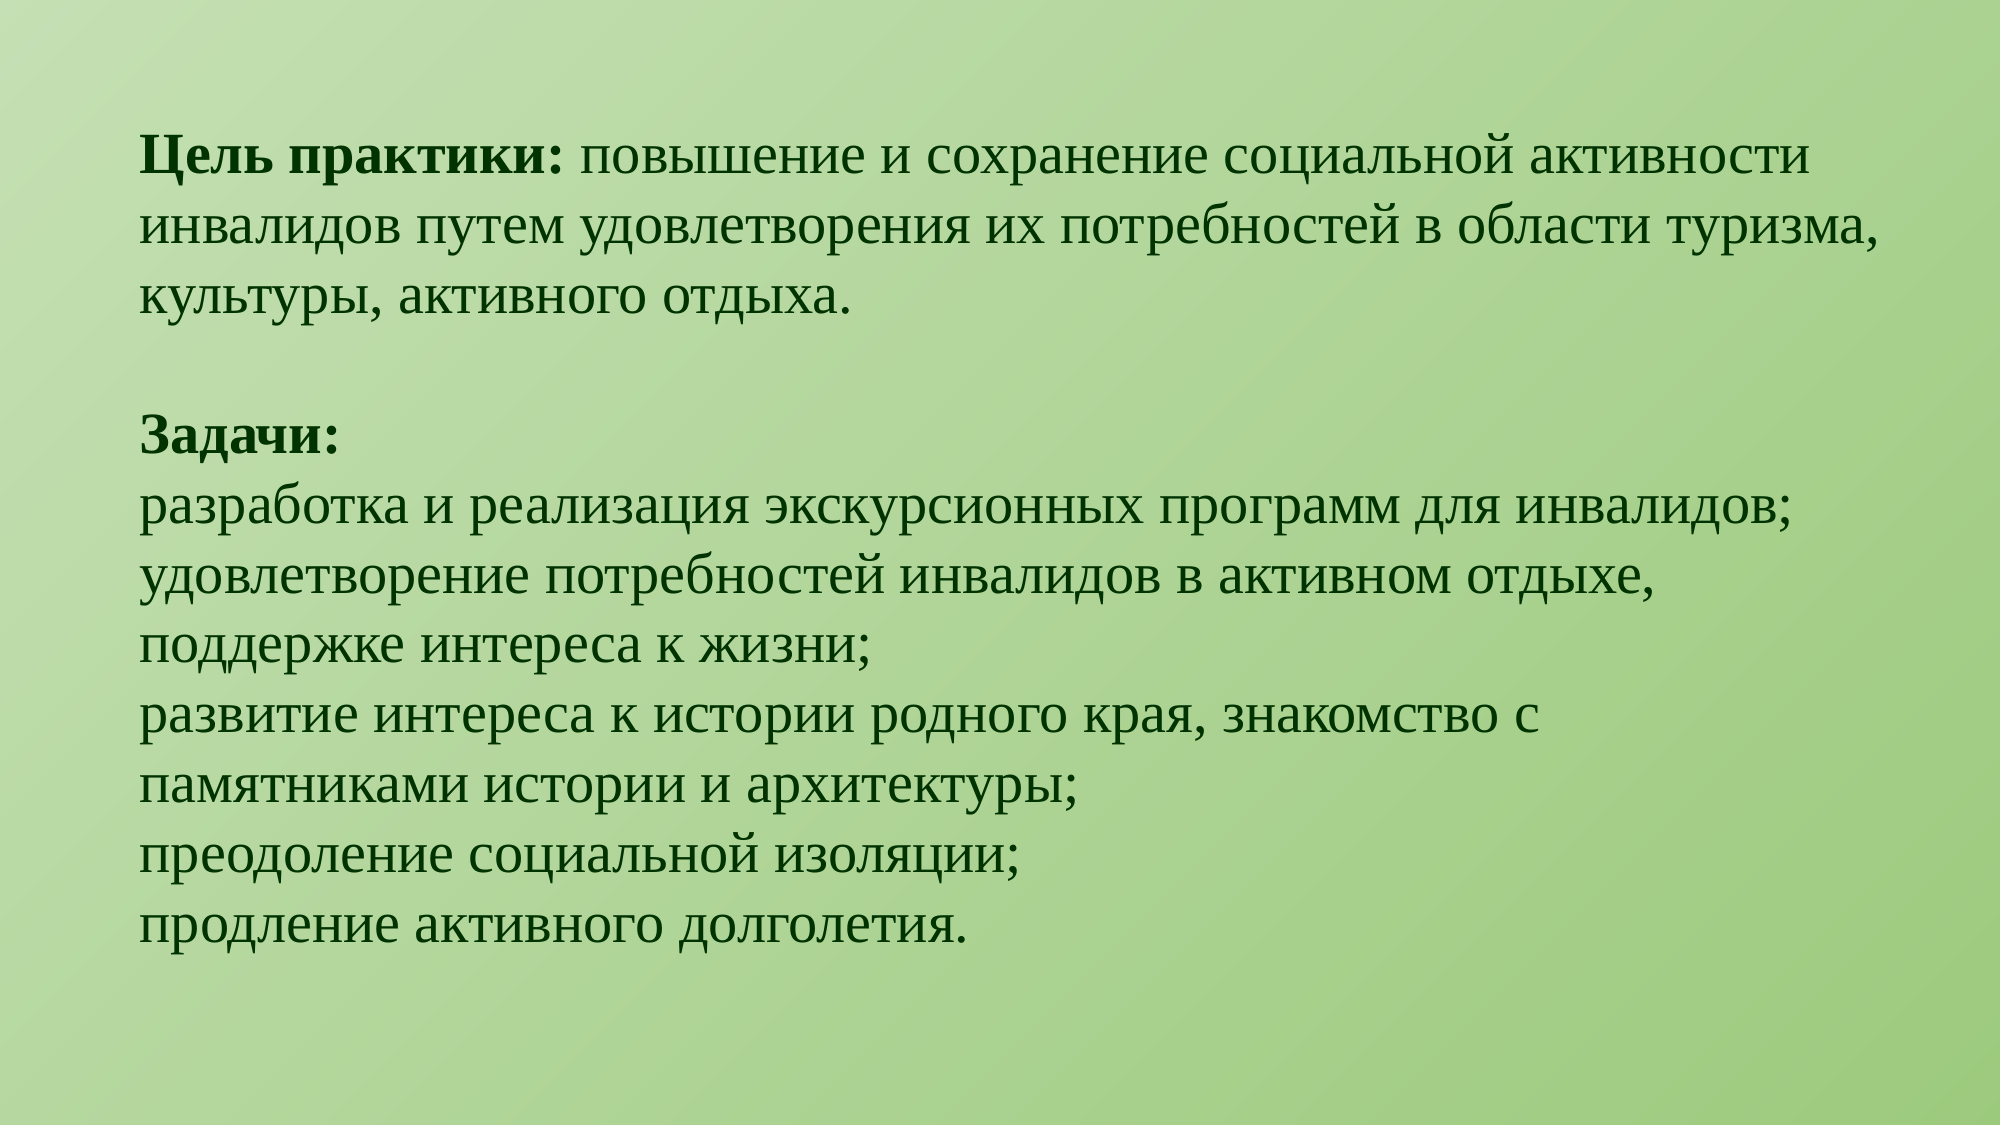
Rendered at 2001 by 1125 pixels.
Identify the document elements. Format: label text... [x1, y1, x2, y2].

text_box Цель практики: повышение и сохранение социальной активности инвалидов путем удовлетворения их потребностей в области туризма, культуры, активного отдыха. Задачи: разработка и реализация экскурсионных программ для инвалидов; удовлетворение потребностей инвалидов в активном отдыхе, поддержке интереса к жизни; развитие интереса к истории родного края, знакомство с памятниками истории и архитектуры; преодоление социальной изоляции; продление активного долголетия. [124, 107, 1898, 1007]
